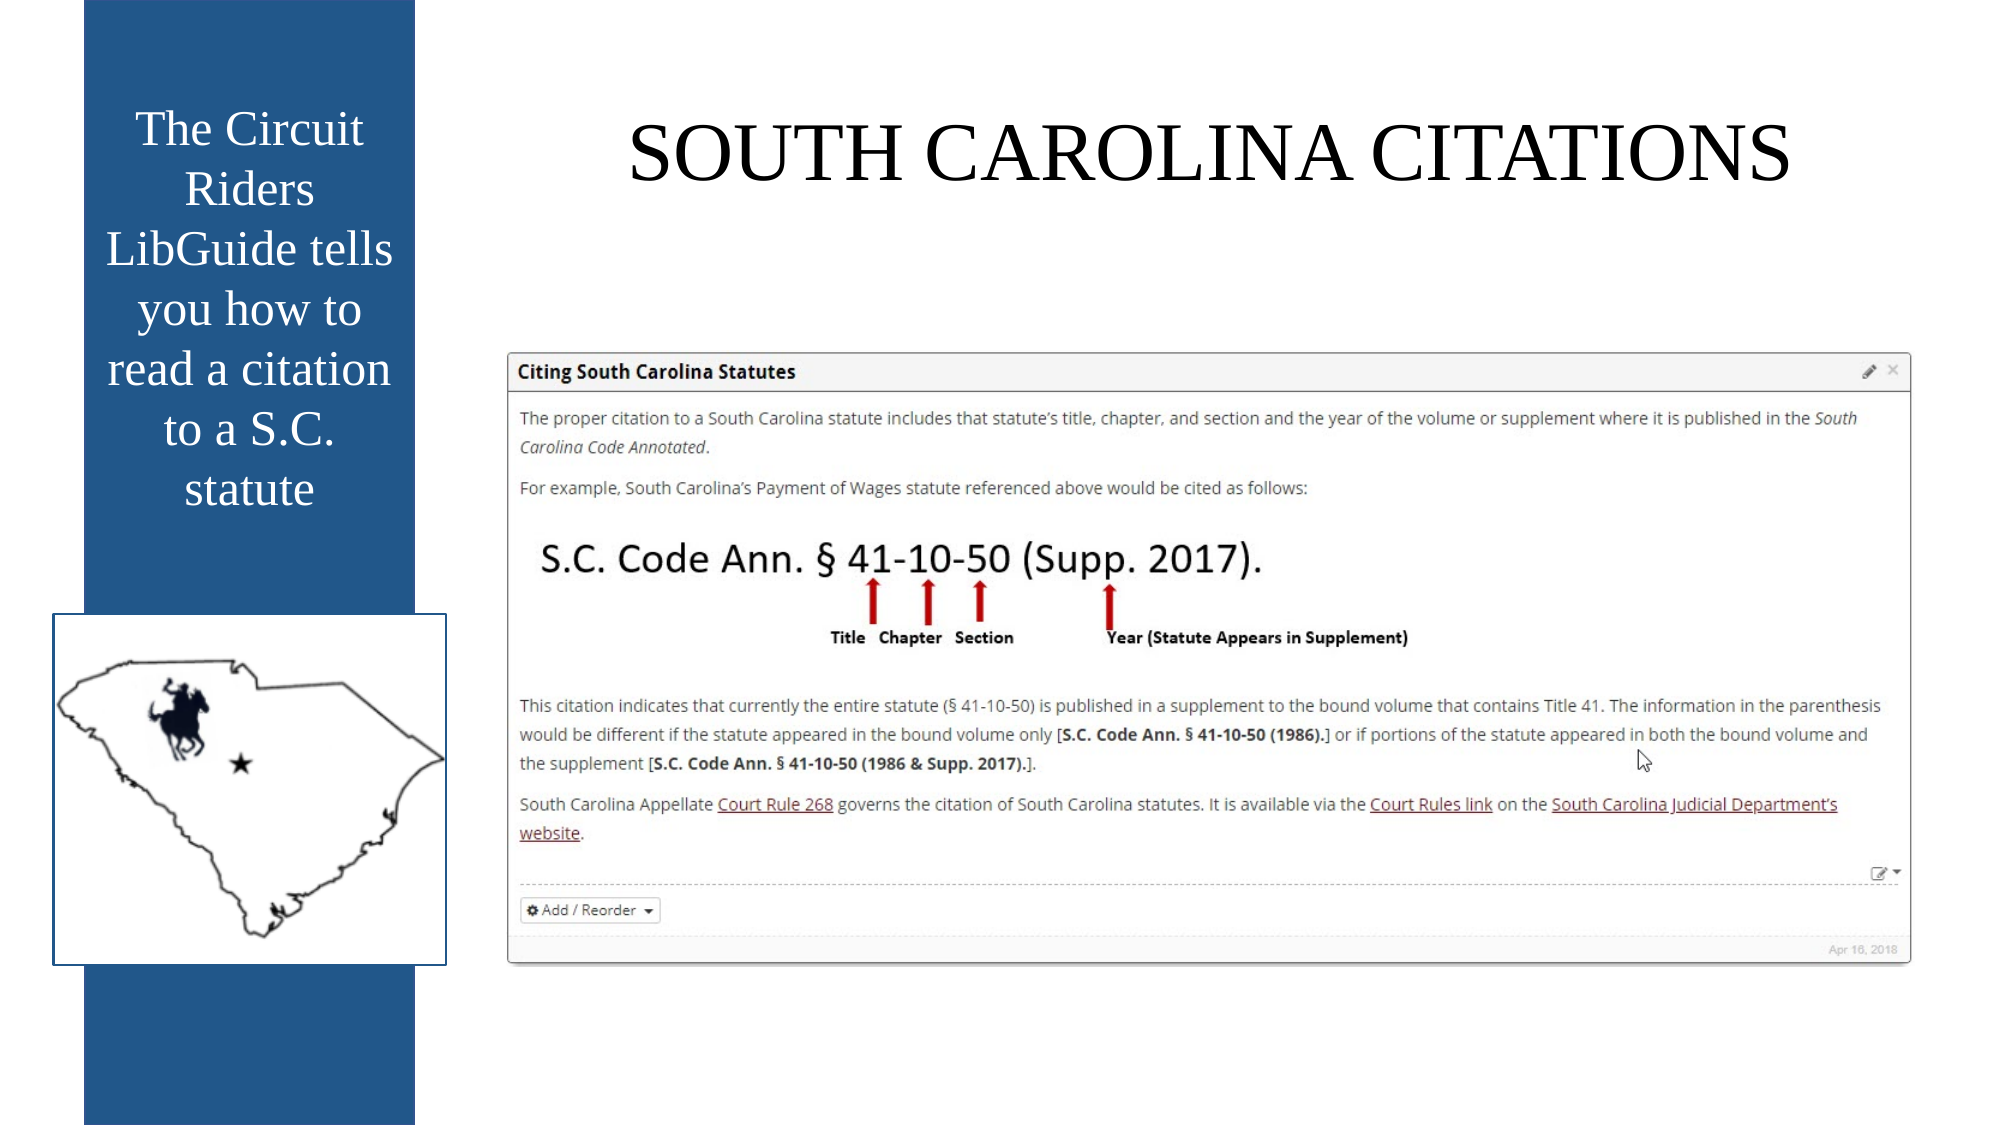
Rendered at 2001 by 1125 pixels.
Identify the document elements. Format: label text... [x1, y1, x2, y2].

picture [54, 615, 446, 964]
picture [506, 350, 1915, 967]
text_box [84, 0, 415, 613]
text_box South Carolina Citations [547, 89, 1874, 205]
text_box [84, 966, 415, 1125]
text_box The Circuit Riders LibGuide tells you how to read a citation to a S.C. statute [85, 87, 415, 523]
